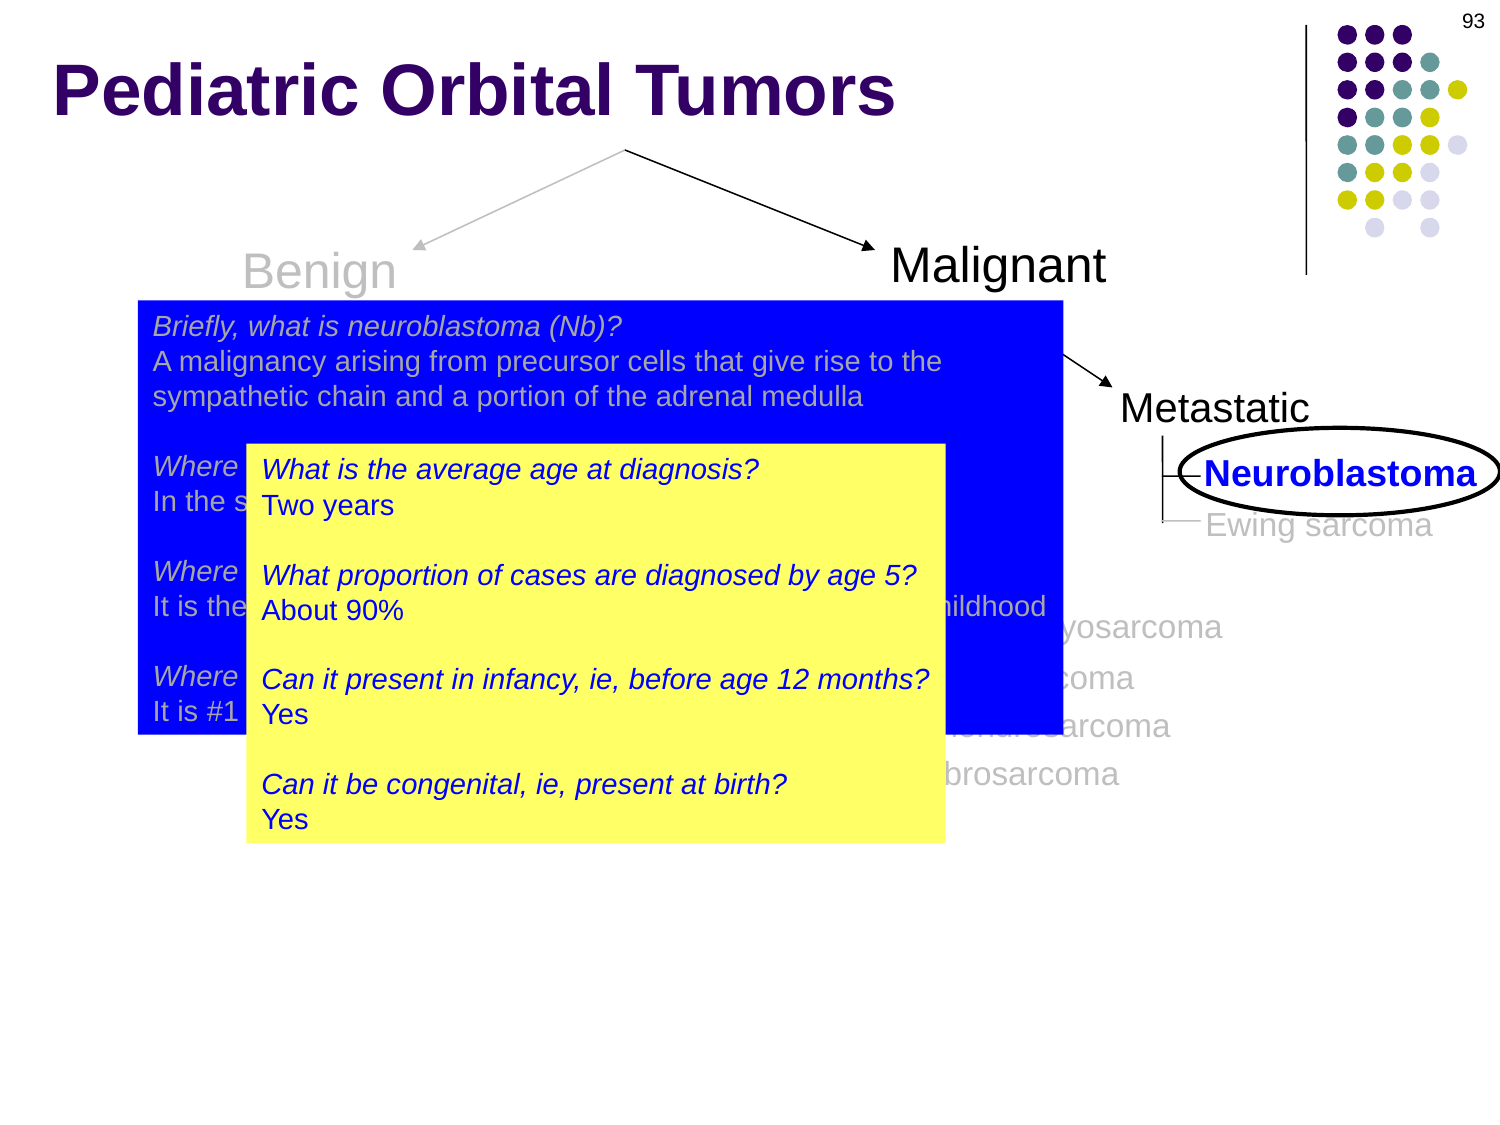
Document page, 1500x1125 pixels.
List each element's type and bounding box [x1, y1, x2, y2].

text_box [137, 149, 1500, 843]
slide_number [1149, 0, 1500, 75]
title [37, 20, 1350, 138]
